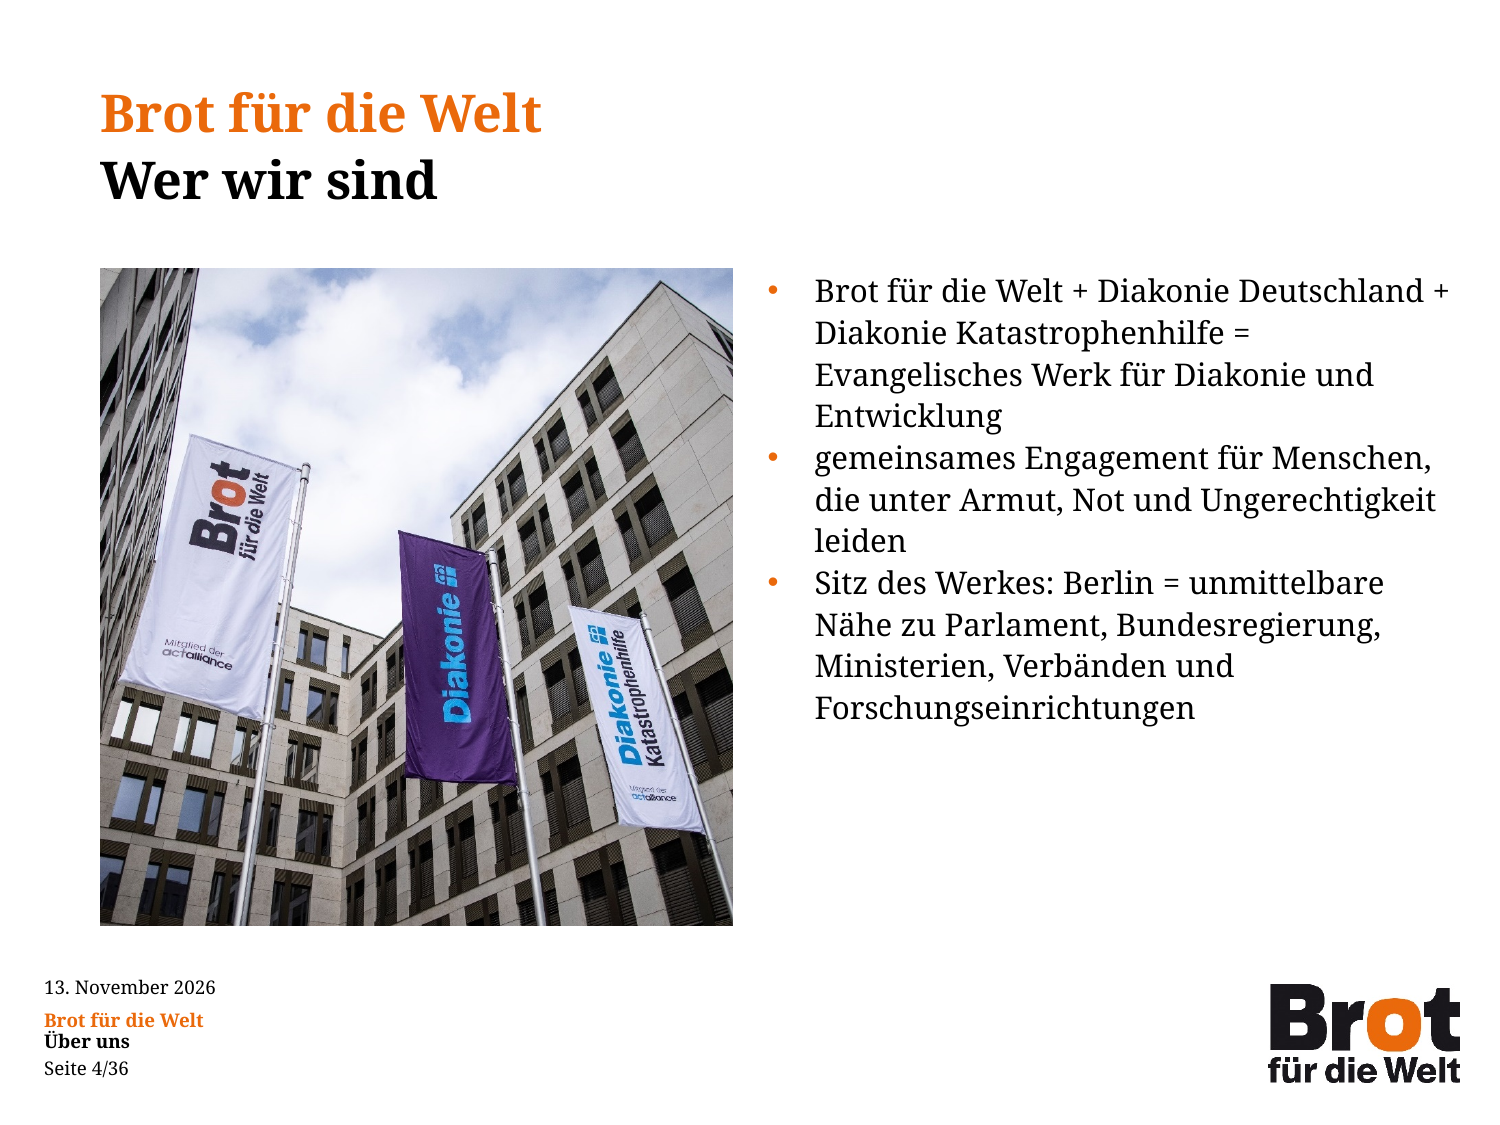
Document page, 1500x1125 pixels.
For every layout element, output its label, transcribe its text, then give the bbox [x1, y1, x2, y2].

text_box Brot für die Welt Wer wir sind [100, 76, 1344, 210]
text_box Brot für die Welt + Diakonie Deutschland + Diakonie Katastrophenhilfe = Evangelisches Werk für Diakonie und Entwicklung gemeinsames Engagement für Menschen, die unter Armut, Not und Ungerechtigkeit leiden Sitz des Werkes: Berlin = unmittelbare Nähe zu Parlament, Bundes­regierung, Ministerien, Verbänden und Forschungseinrichtungen [767, 267, 1459, 768]
picture [1268, 984, 1460, 1083]
picture [100, 268, 733, 929]
